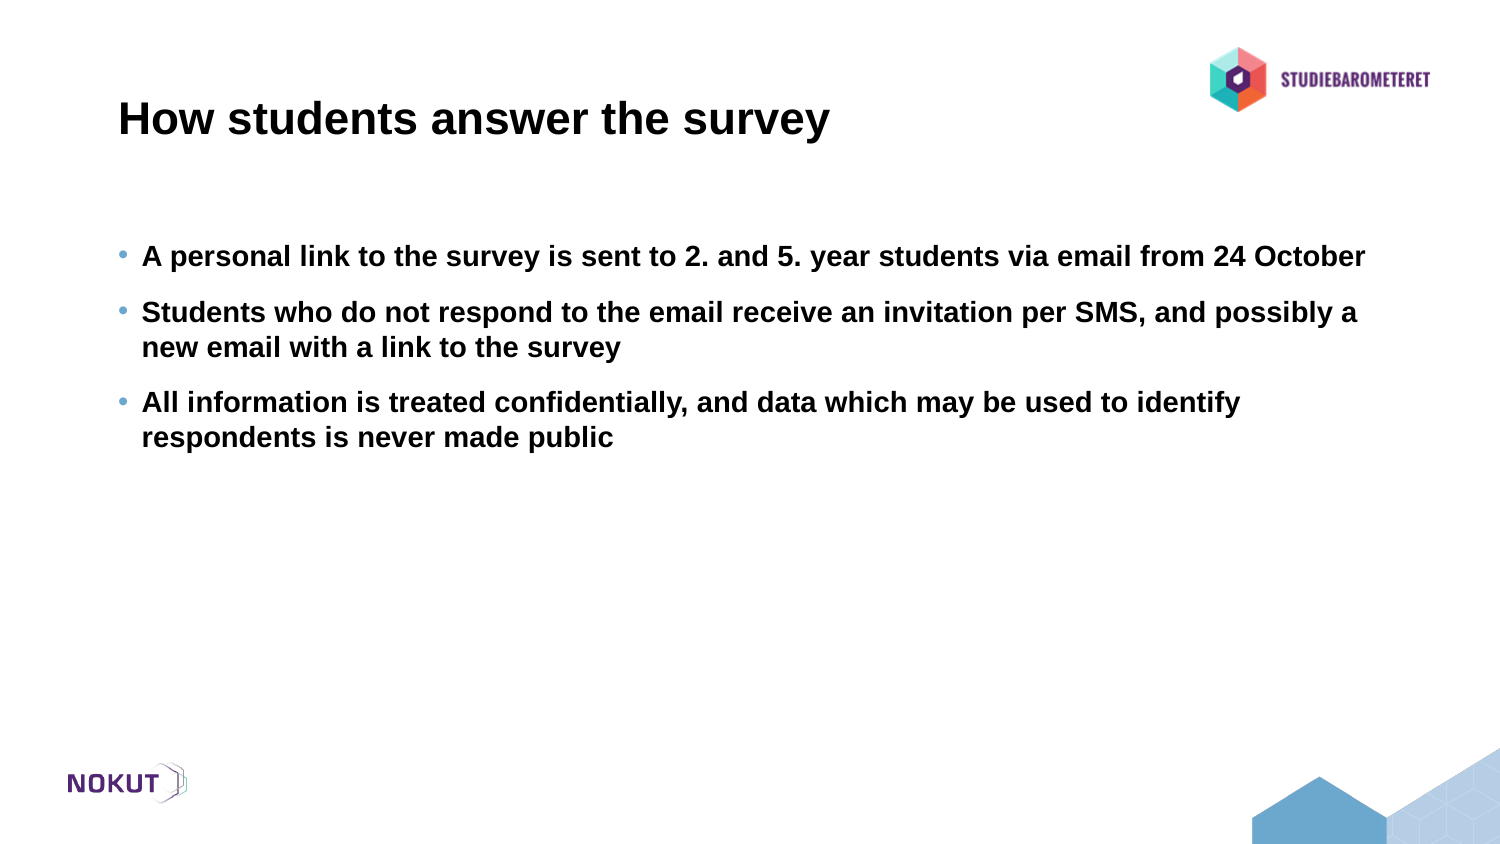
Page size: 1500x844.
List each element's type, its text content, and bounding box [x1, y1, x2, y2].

picture [68, 761, 187, 804]
title How students answer the survey [118, 88, 1383, 200]
picture [1252, 748, 1500, 844]
picture [1210, 47, 1430, 112]
list A personal link to the survey is sent to 2. and 5. year students via email from 24 October Students who do not respond to the email receive an invitation per SMS, and possibly a new email with a link to the survey All information is treated confidentially, and data which may be used to identify respondents is never made public [118, 237, 1383, 705]
